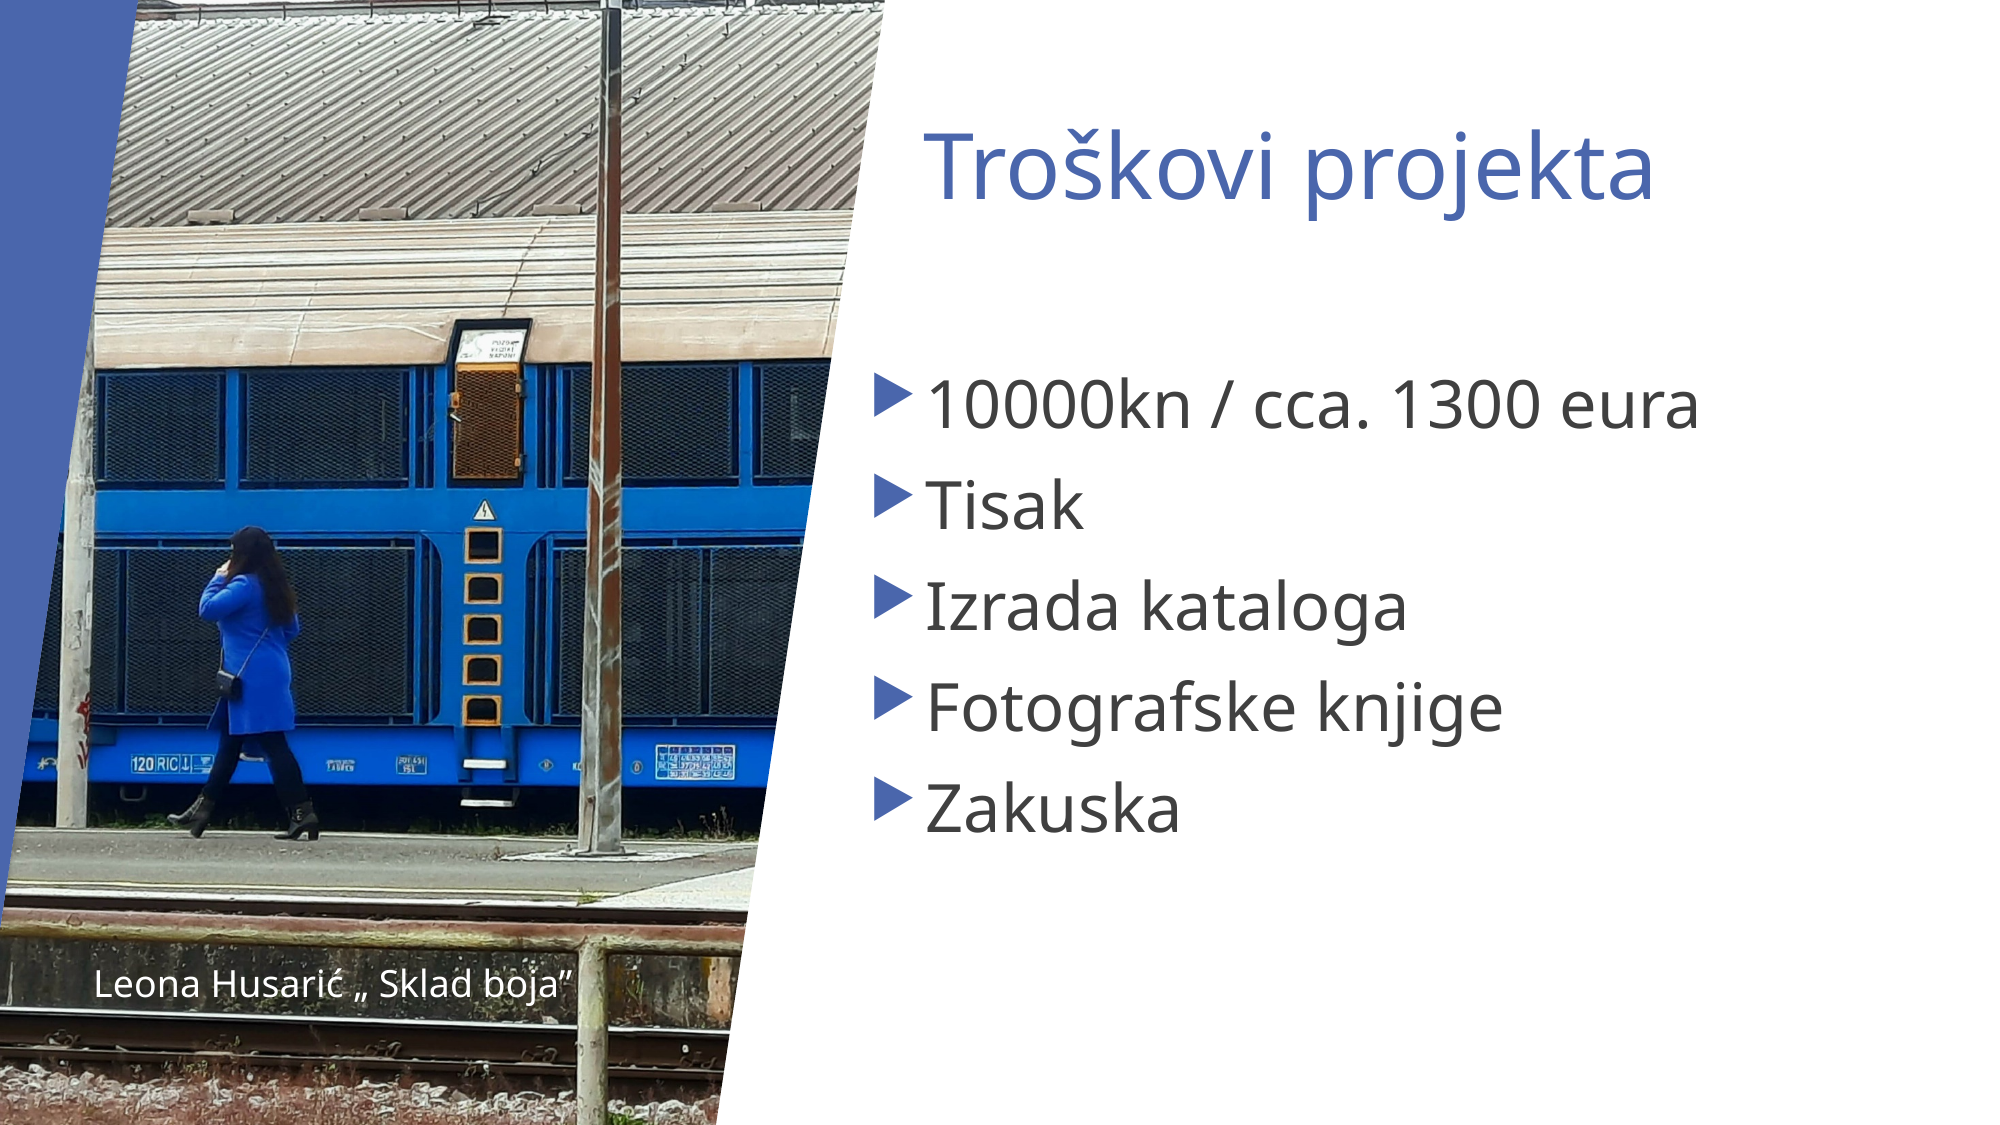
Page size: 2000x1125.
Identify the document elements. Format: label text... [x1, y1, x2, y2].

title Troškovi projekta [908, 99, 1793, 317]
picture [0, 0, 886, 1125]
list 10000kn / cca. 1300 eura Tisak Izrada kataloga Fotografske knjige Zakuska [890, 354, 1740, 992]
